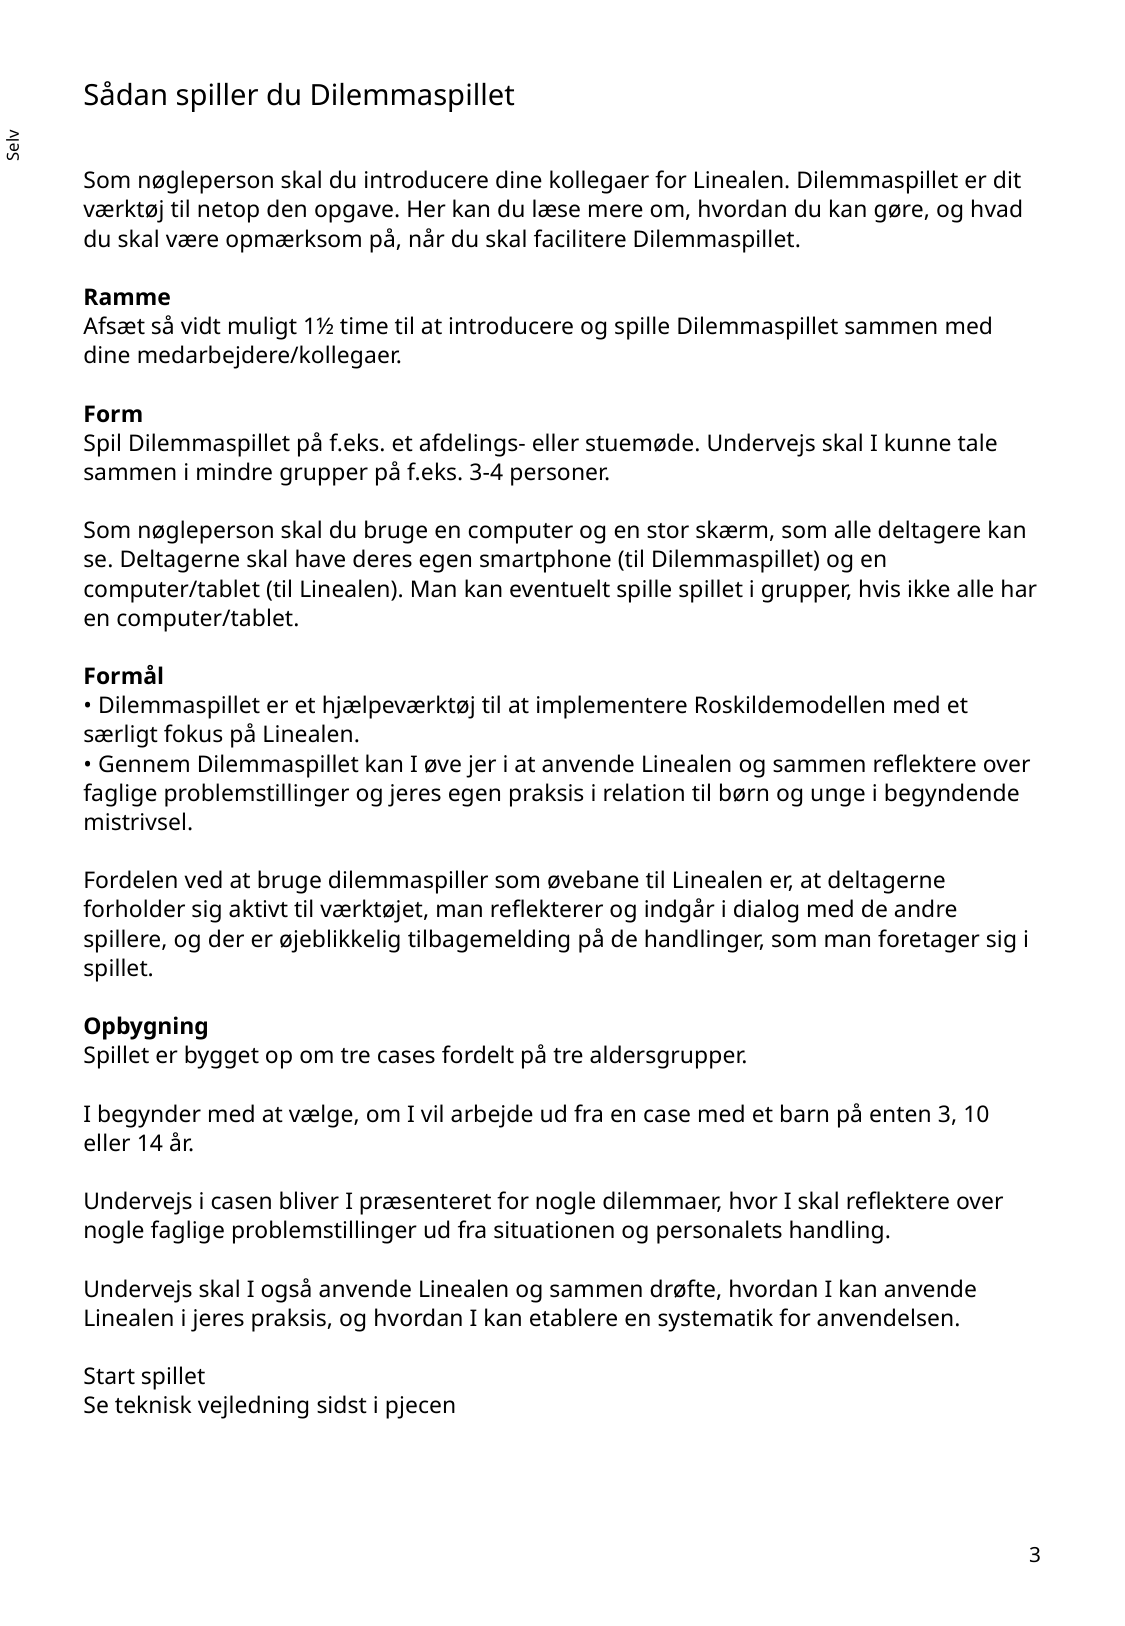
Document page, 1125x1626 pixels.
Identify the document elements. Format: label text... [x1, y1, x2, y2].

list Sådan spiller du Dilemmaspillet [83, 82, 852, 148]
list Som nøgleperson skal du introducere dine kollegaer for Linealen. Dilemmaspillet er dit værktøj til netop den opgave. Her kan du læse mere om, hvordan du kan gøre, og hvad du skal være opmærksom på, når du skal facilitere Dilemmaspillet. Ramme Afsæt så vidt muligt 1½ time til at introducere og spille Dilemmaspillet sammen med dine medarbejdere/kollegaer. Form Spil Dilemmaspillet på f.eks. et afdelings- eller stuemøde. Undervejs skal I kunne tale sammen i mindre grupper på f.eks. 3-4 personer. Som nøgleperson skal du bruge en computer og en stor skærm, som alle deltagere kan se. Deltagerne skal have deres egen smartphone (til Dilemmaspillet) og en computer/tablet (til Linealen). Man kan eventuelt spille spillet i grupper, hvis ikke alle har en computer/tablet. Formål • Dilemmaspillet er et hjælpeværktøj til at implementere Roskildemodellen med et særligt fokus på Linealen. • Gennem Dilemmaspillet kan I øve jer i at anvende Linealen og sammen reflektere over faglige problemstillinger og jeres egen praksis i relation til børn og unge i begyndende mistrivsel. Fordelen ved at bruge dilemmaspiller som øvebane til Linealen er, at deltagerne forholder sig aktivt til værktøjet, man reflekterer og indgår i dialog med de andre spillere, og der er øjeblikkelig tilbagemelding på de handlinger, som man foretager sig i spillet. Opbygning Spillet er bygget op om tre cases fordelt på tre aldersgrupper. I begynder med at vælge, om I vil arbejde ud fra en case med et barn på enten 3, 10 eller 14 år. Undervejs i casen bliver I præsenteret for nogle dilemmaer, hvor I skal reflektere over nogle faglige problemstillinger ud fra situationen og personalets handling. Undervejs skal I også anvende Linealen og sammen drøfte, hvordan I kan anvende Linealen i jeres praksis, og hvordan I kan etablere en systematik for anvendelsen. Start spillet Se teknisk vejledning sidst i pjecen [83, 164, 1043, 1507]
slide_number 3 [991, 1541, 1041, 1578]
